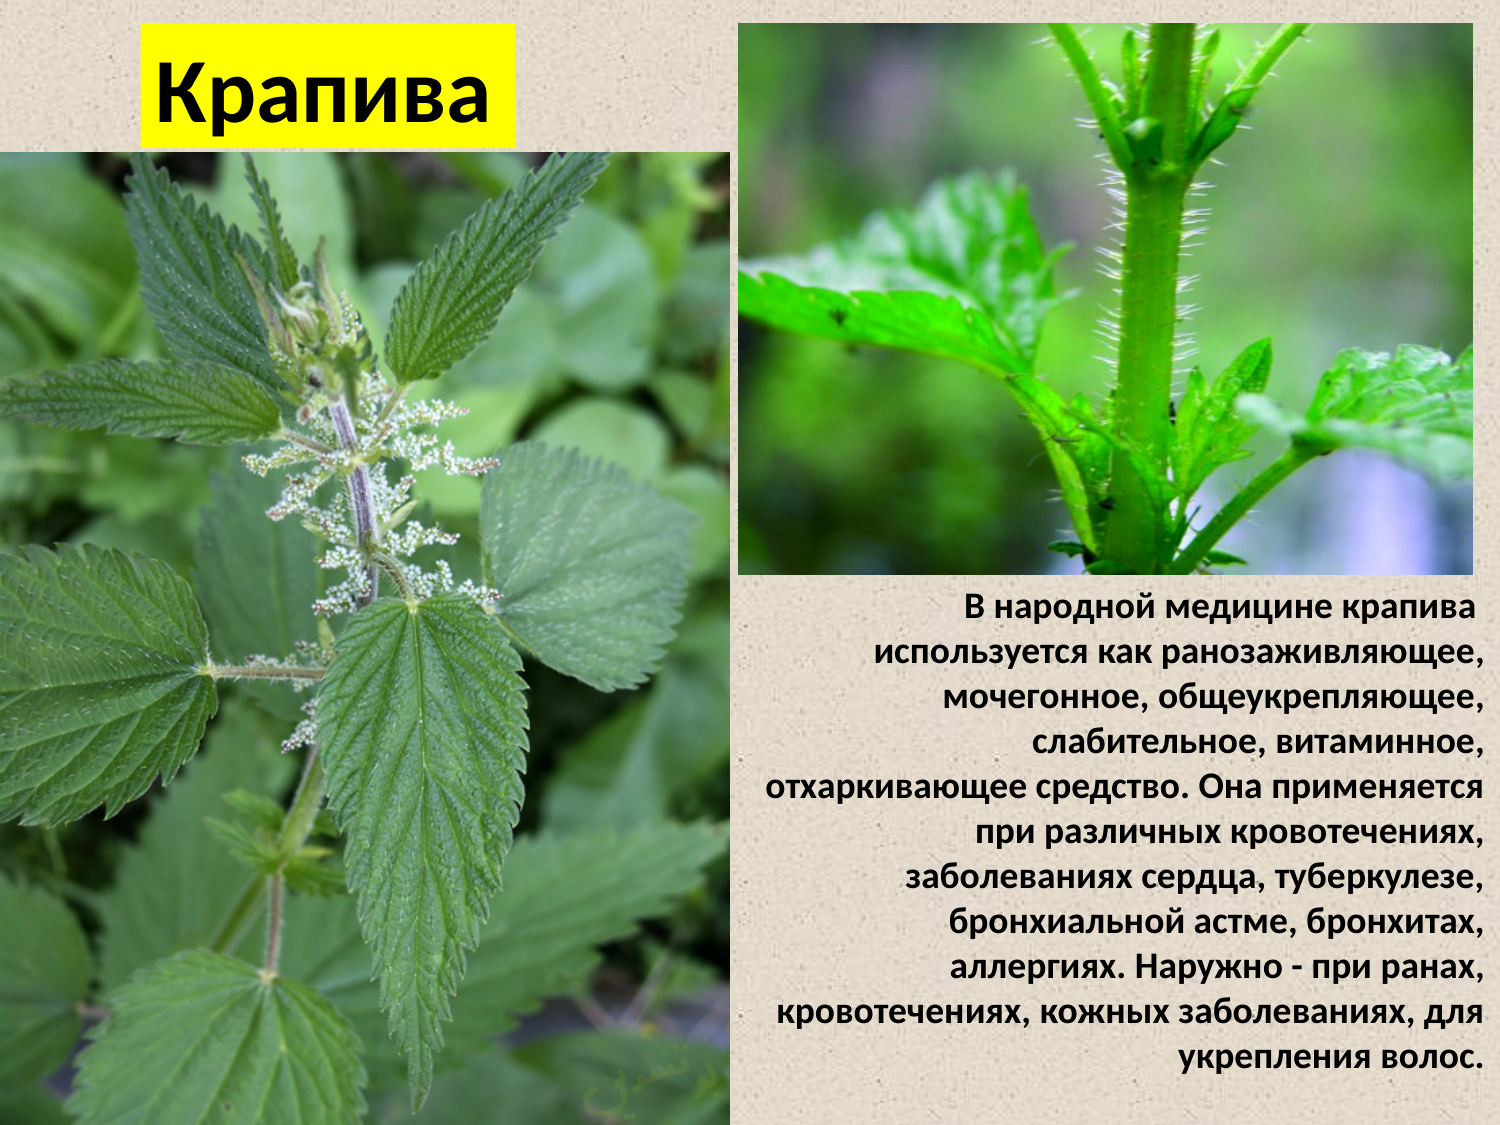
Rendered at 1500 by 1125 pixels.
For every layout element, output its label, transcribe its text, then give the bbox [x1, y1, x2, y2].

picture [0, 0, 1500, 1125]
text_box В народной медицине крапива используется как ранозаживляющее, мочегонное, общеукрепляющее, слабительное, витаминное, отхаркивающее средство. Она применяется при различных кровотечениях, заболеваниях сердца, туберкулезе, бронхиальной астме, бронхитах, аллергиях. Наружно - при ранах, кровотечениях, кожных заболеваниях, для укрепления волос. [749, 574, 1500, 1084]
text_box Крапива [140, 23, 516, 149]
